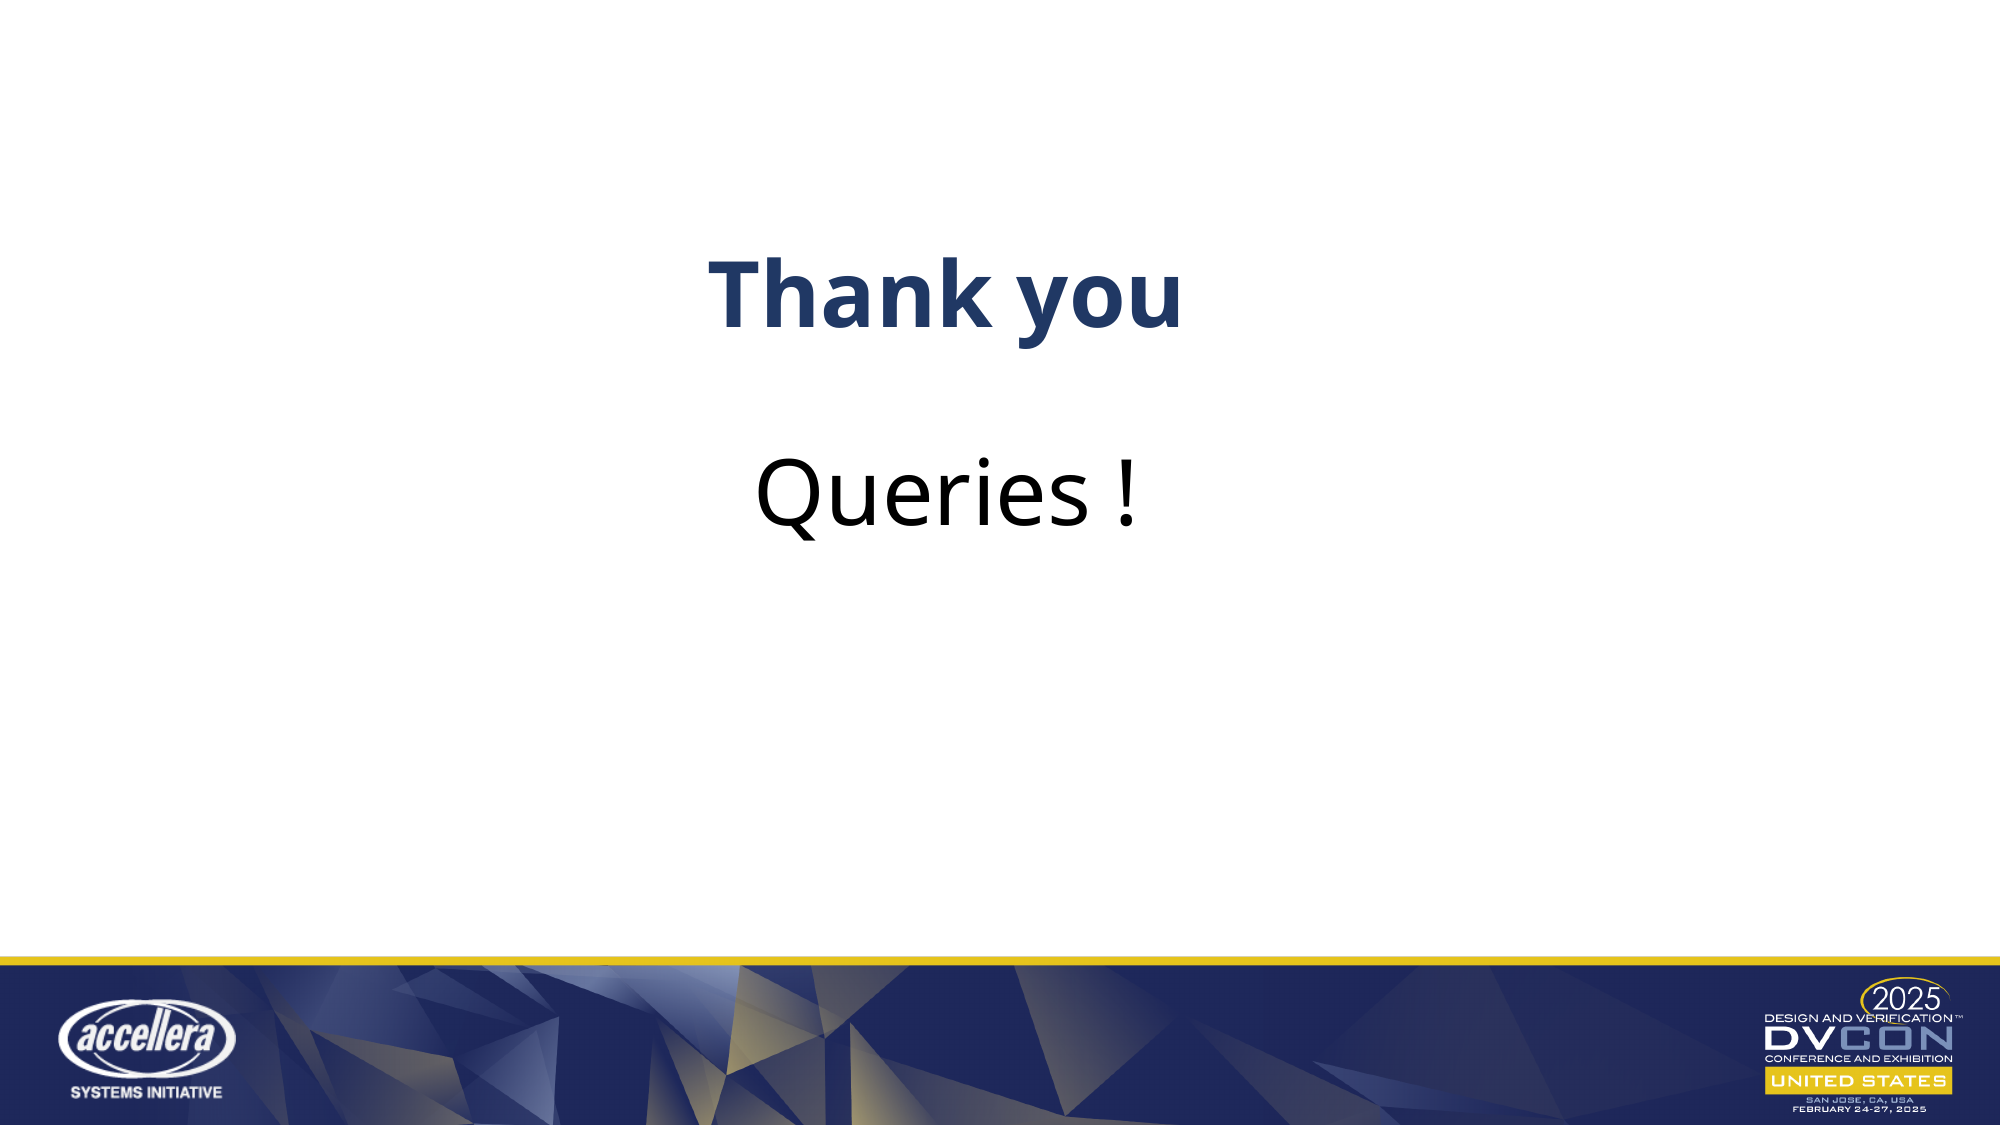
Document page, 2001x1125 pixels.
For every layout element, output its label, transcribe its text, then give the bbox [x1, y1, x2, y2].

picture [0, 0, 2000, 1125]
title Thank you Queries ! [620, 195, 1274, 598]
